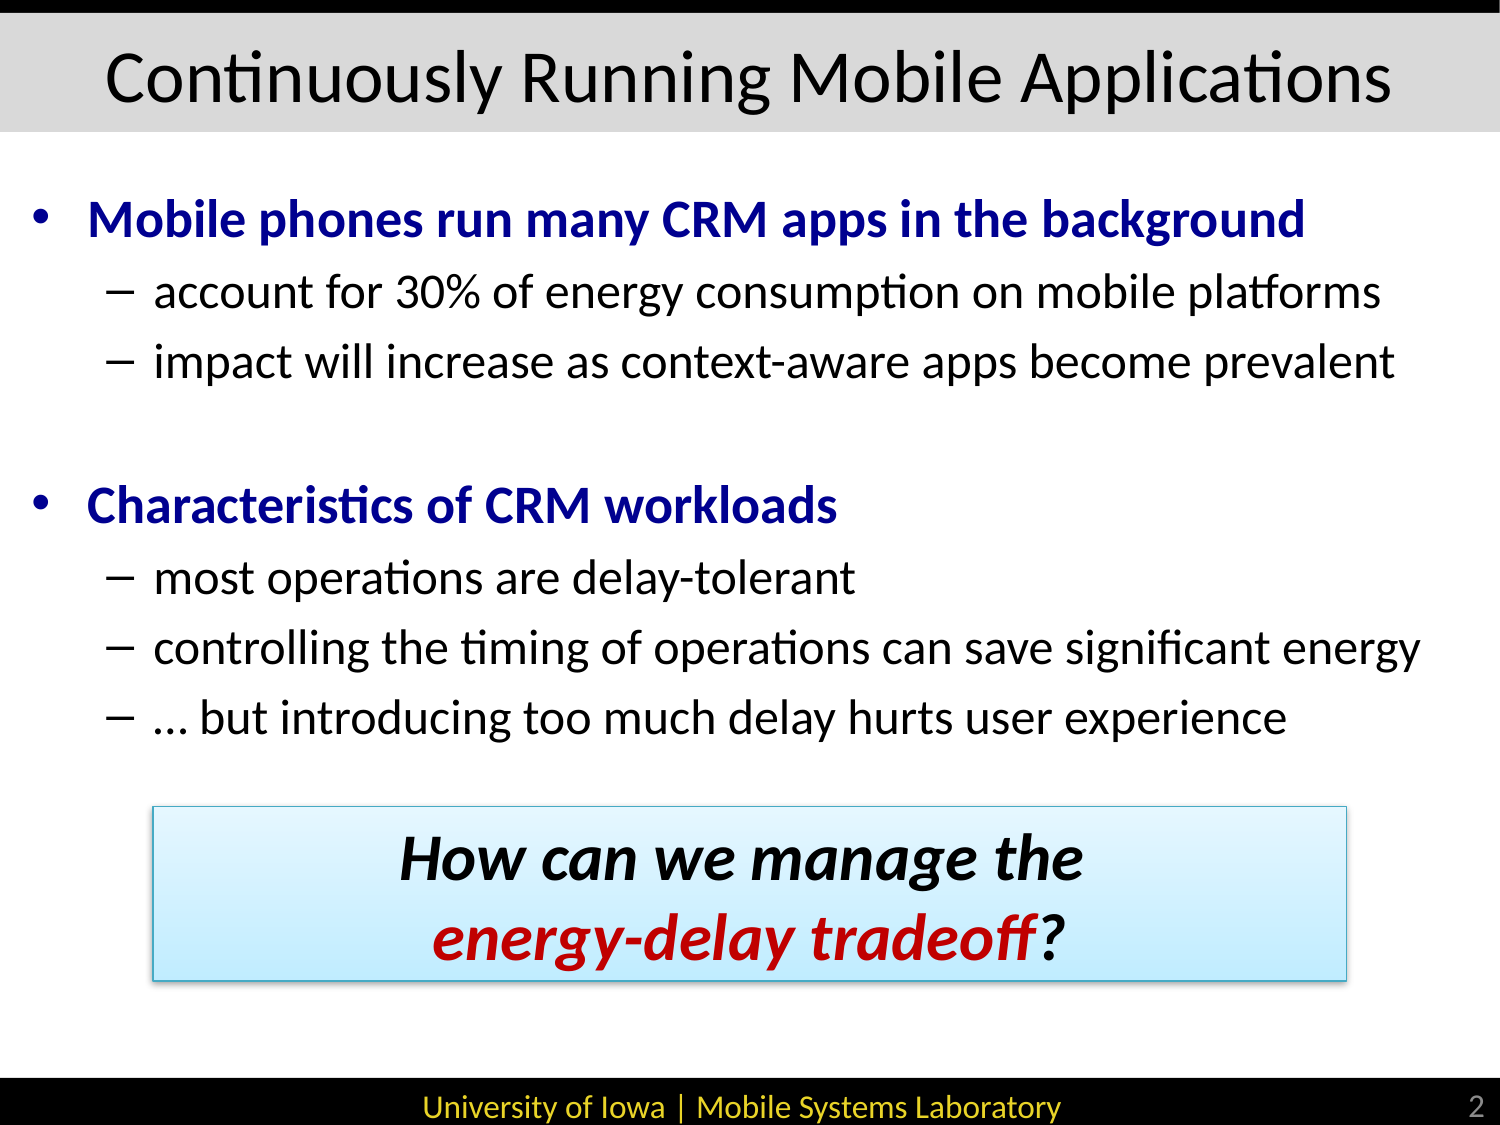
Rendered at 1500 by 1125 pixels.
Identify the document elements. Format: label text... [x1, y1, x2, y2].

list Mobile phones run many CRM apps in the background account for 30% of energy consumption on mobile platforms impact will increase as context-aware apps become prevalent Characteristics of CRM workloads most operations are delay-tolerant controlling the timing of operations can save significant energy … but introducing too much delay hurts user experience [16, 176, 1483, 1066]
title Continuously Running Mobile Applications [0, 12, 1500, 132]
text_box How can we manage the energy-delay tradeoff? [152, 806, 1347, 982]
slide_number 2 [1354, 1077, 1500, 1125]
